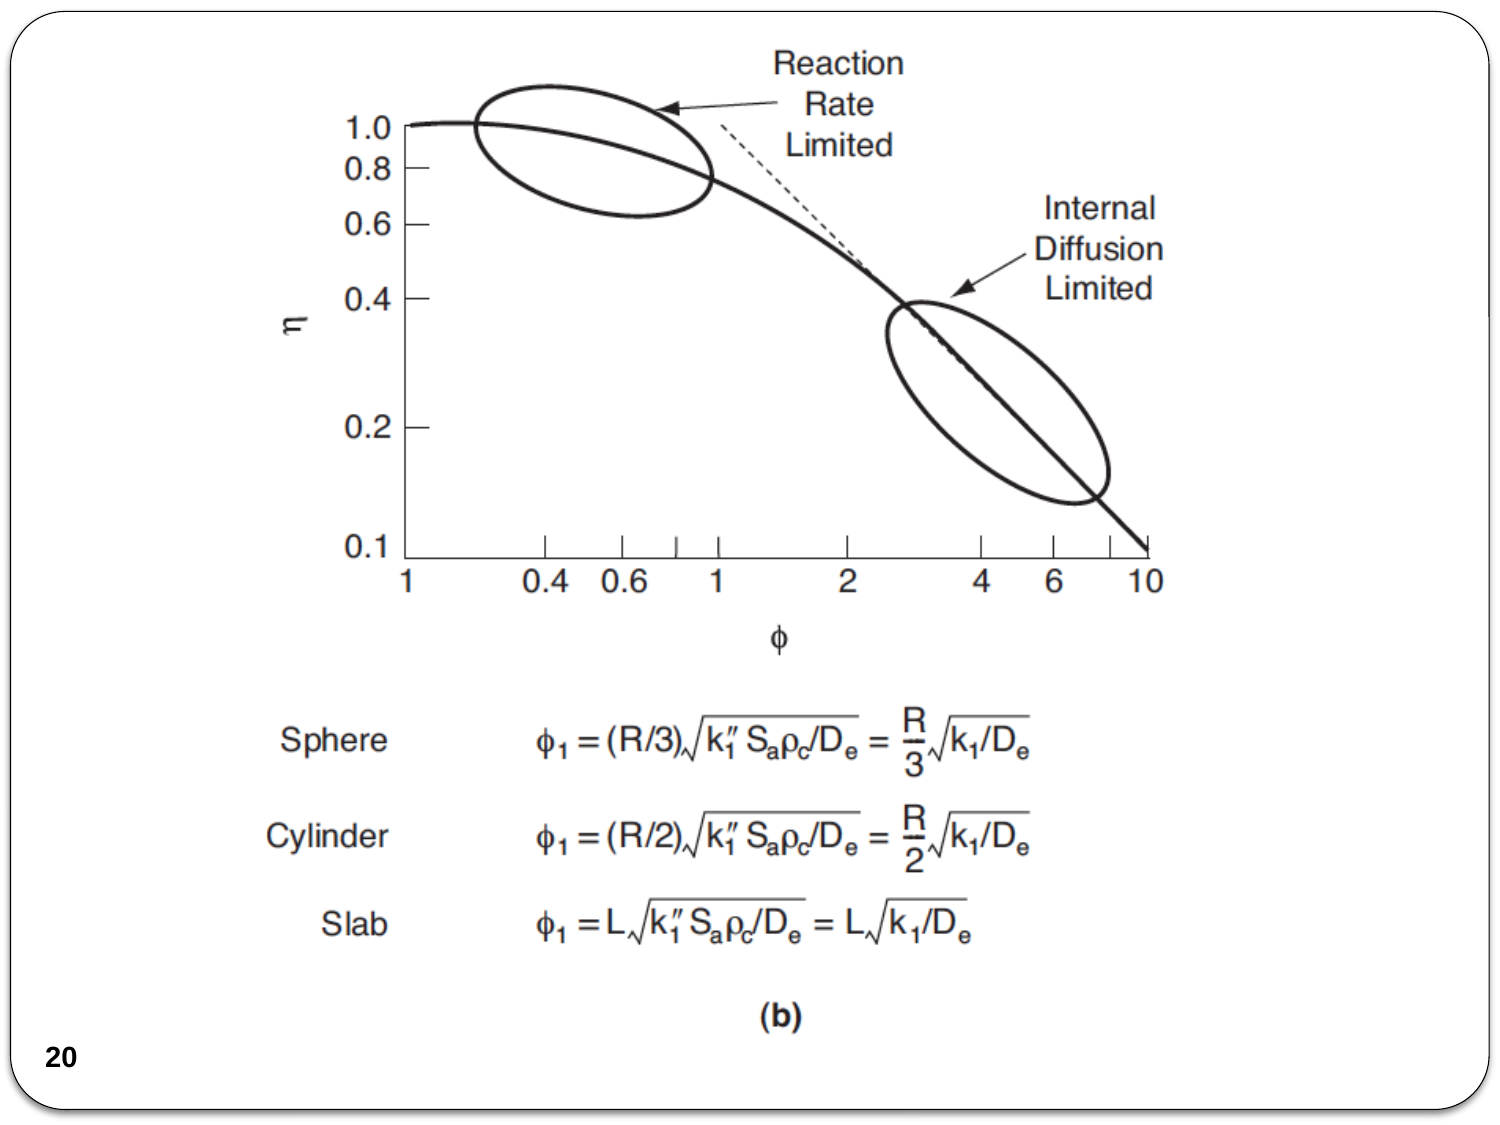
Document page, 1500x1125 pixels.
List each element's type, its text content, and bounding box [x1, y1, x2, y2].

slide_number 20 [23, 1018, 99, 1094]
picture [265, 39, 1204, 1041]
